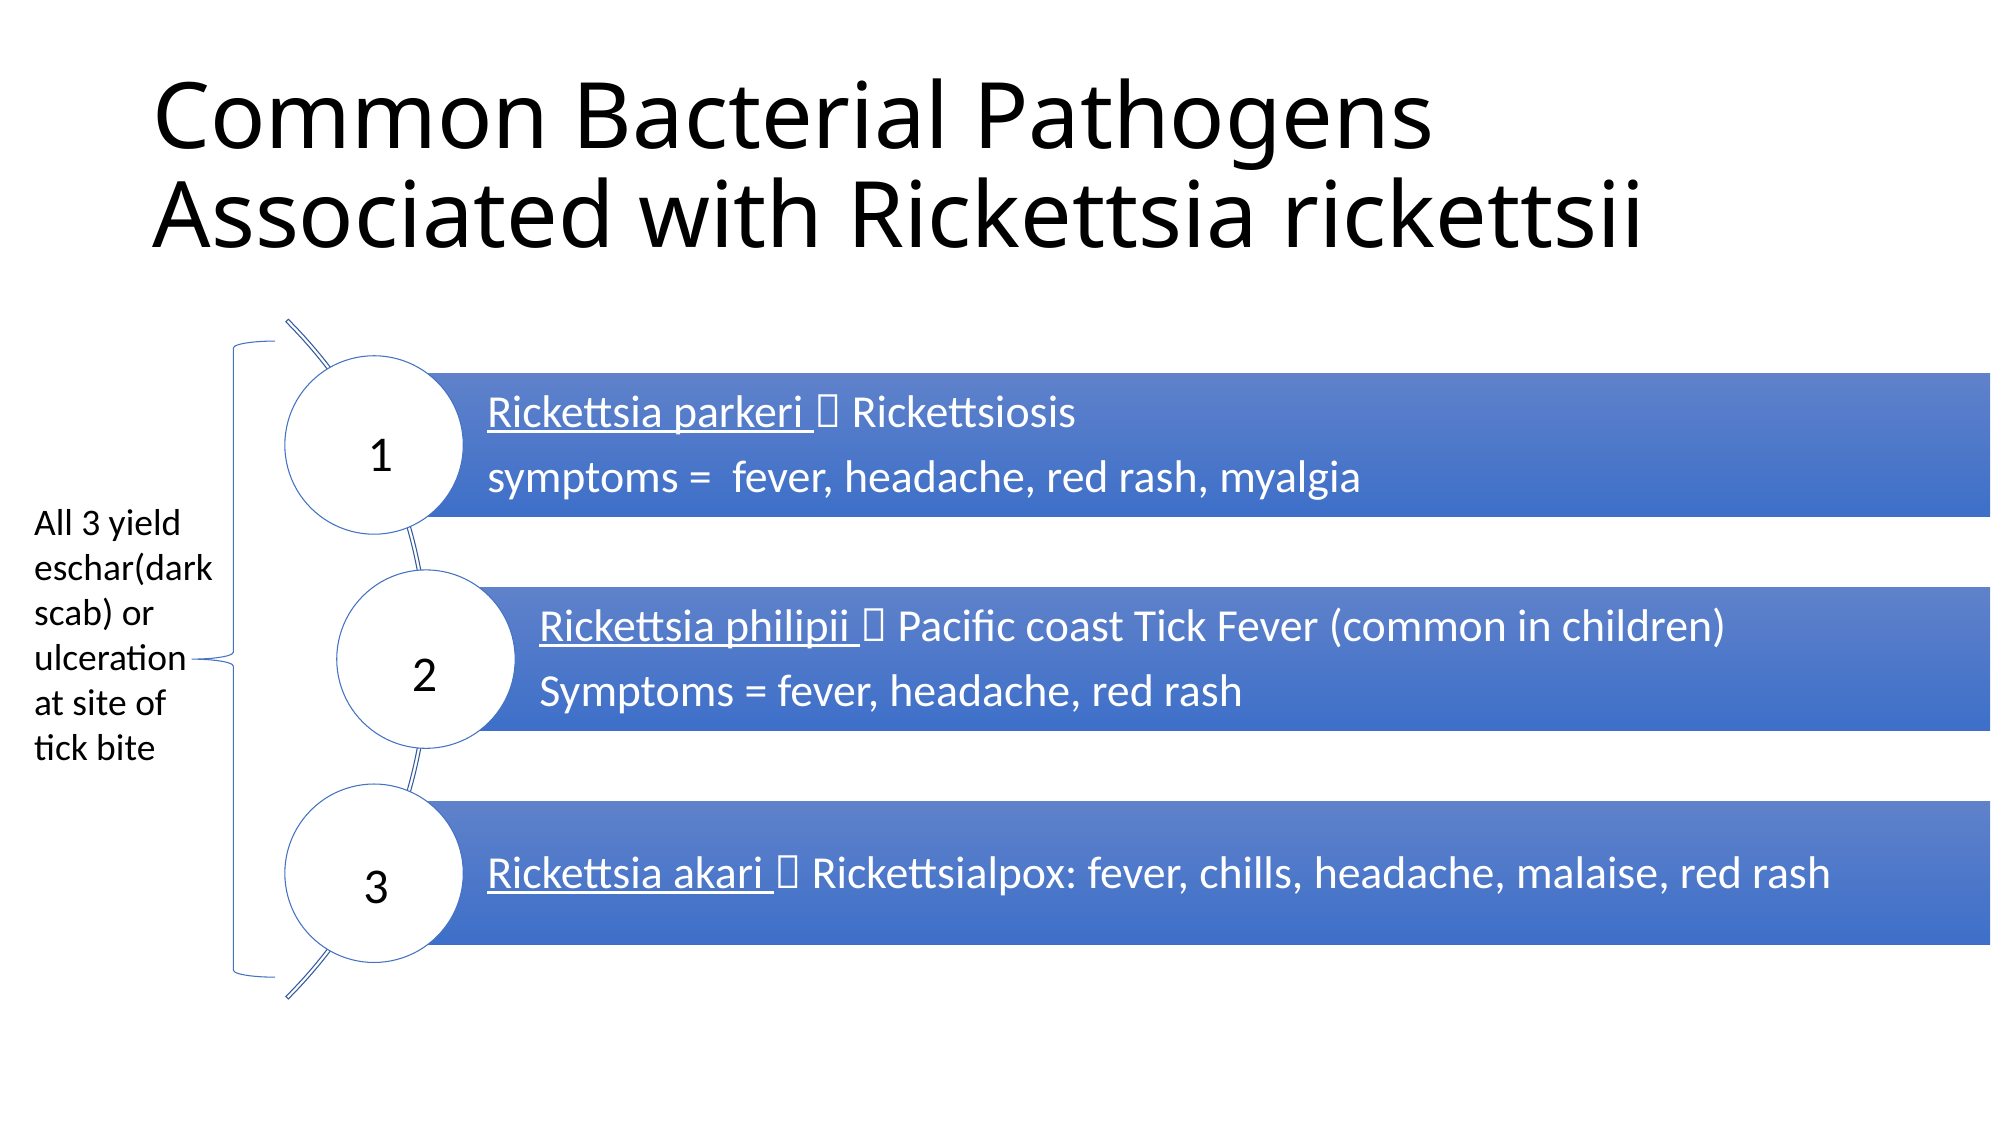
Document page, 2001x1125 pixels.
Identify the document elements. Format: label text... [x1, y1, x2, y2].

text_box [232, 340, 274, 978]
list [274, 302, 2000, 1017]
text_box All 3 yield eschar(dark scab) or ulceration at site of tick bite [19, 490, 234, 776]
title Common Bacterial Pathogens Associated with Rickettsia rickettsii [137, 59, 1863, 278]
